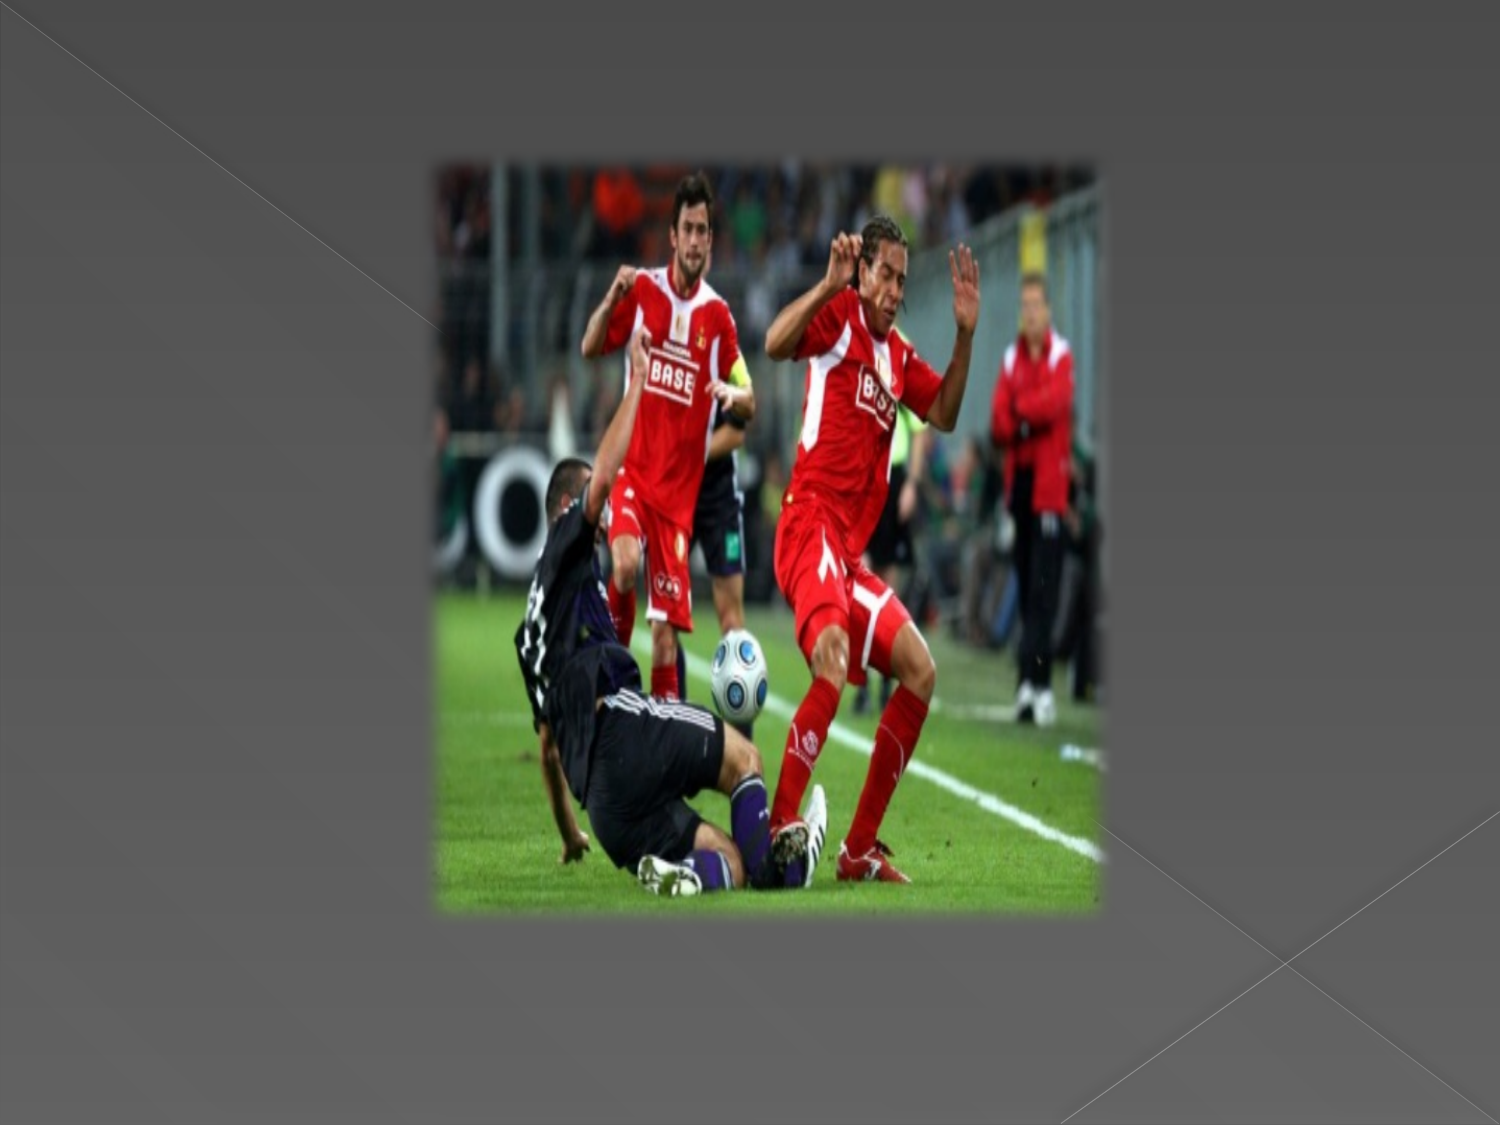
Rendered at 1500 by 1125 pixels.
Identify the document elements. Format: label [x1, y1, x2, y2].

picture [418, 148, 1117, 929]
